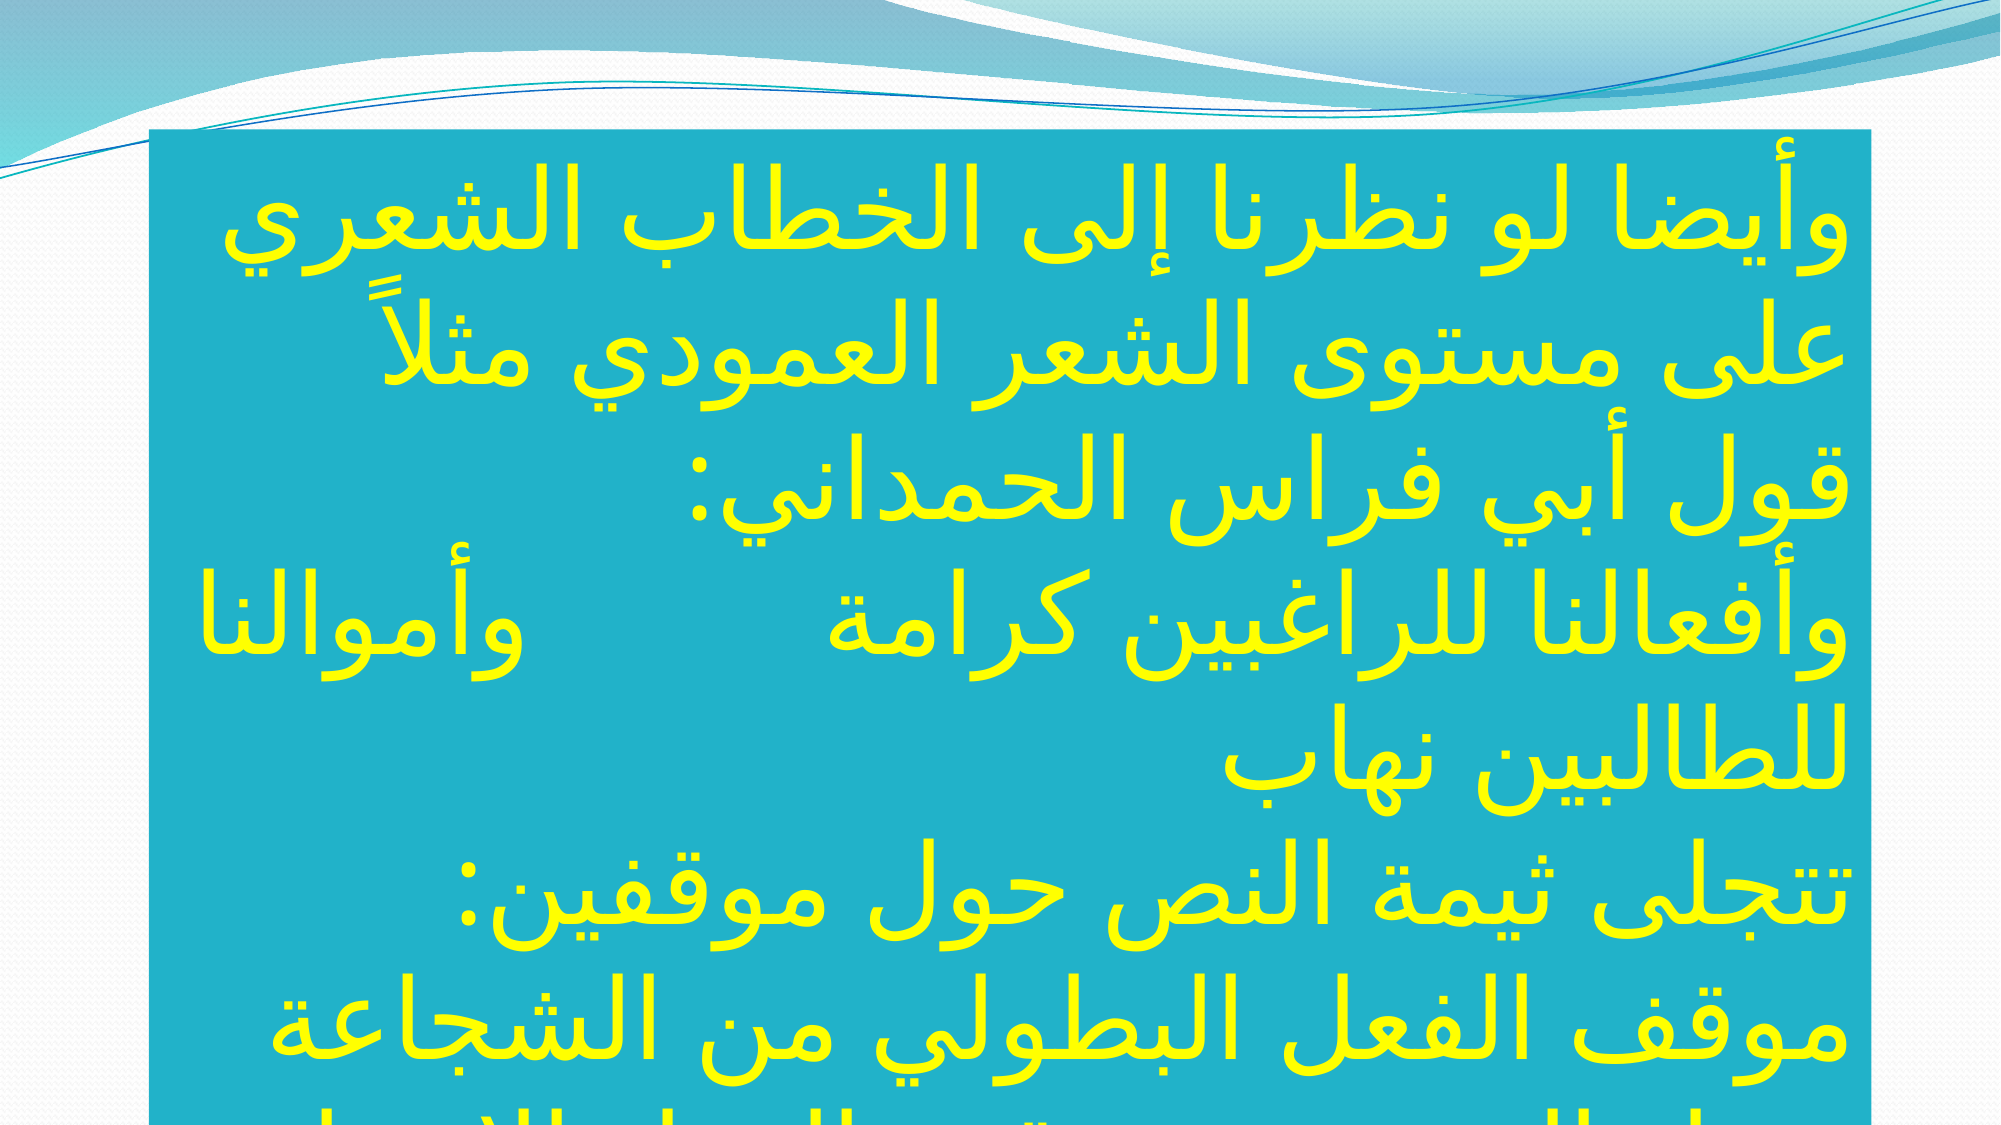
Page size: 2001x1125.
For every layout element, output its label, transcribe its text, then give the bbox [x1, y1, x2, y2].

text_box وأيضا لو نظرنا إلى الخطاب الشعري على مستوى الشعر العمودي مثلاً قول أبي فراس الحمداني: وأفعالنا للراغبين كرامة وأموالنا للطالبين نهاب تتجلى ثيمة النص حول موقفين: موقف الفعل البطولي من الشجاعة وبذل النفس، وموقف الفعل الانساني من السخاء وبذل المال. [148, 129, 1872, 1125]
